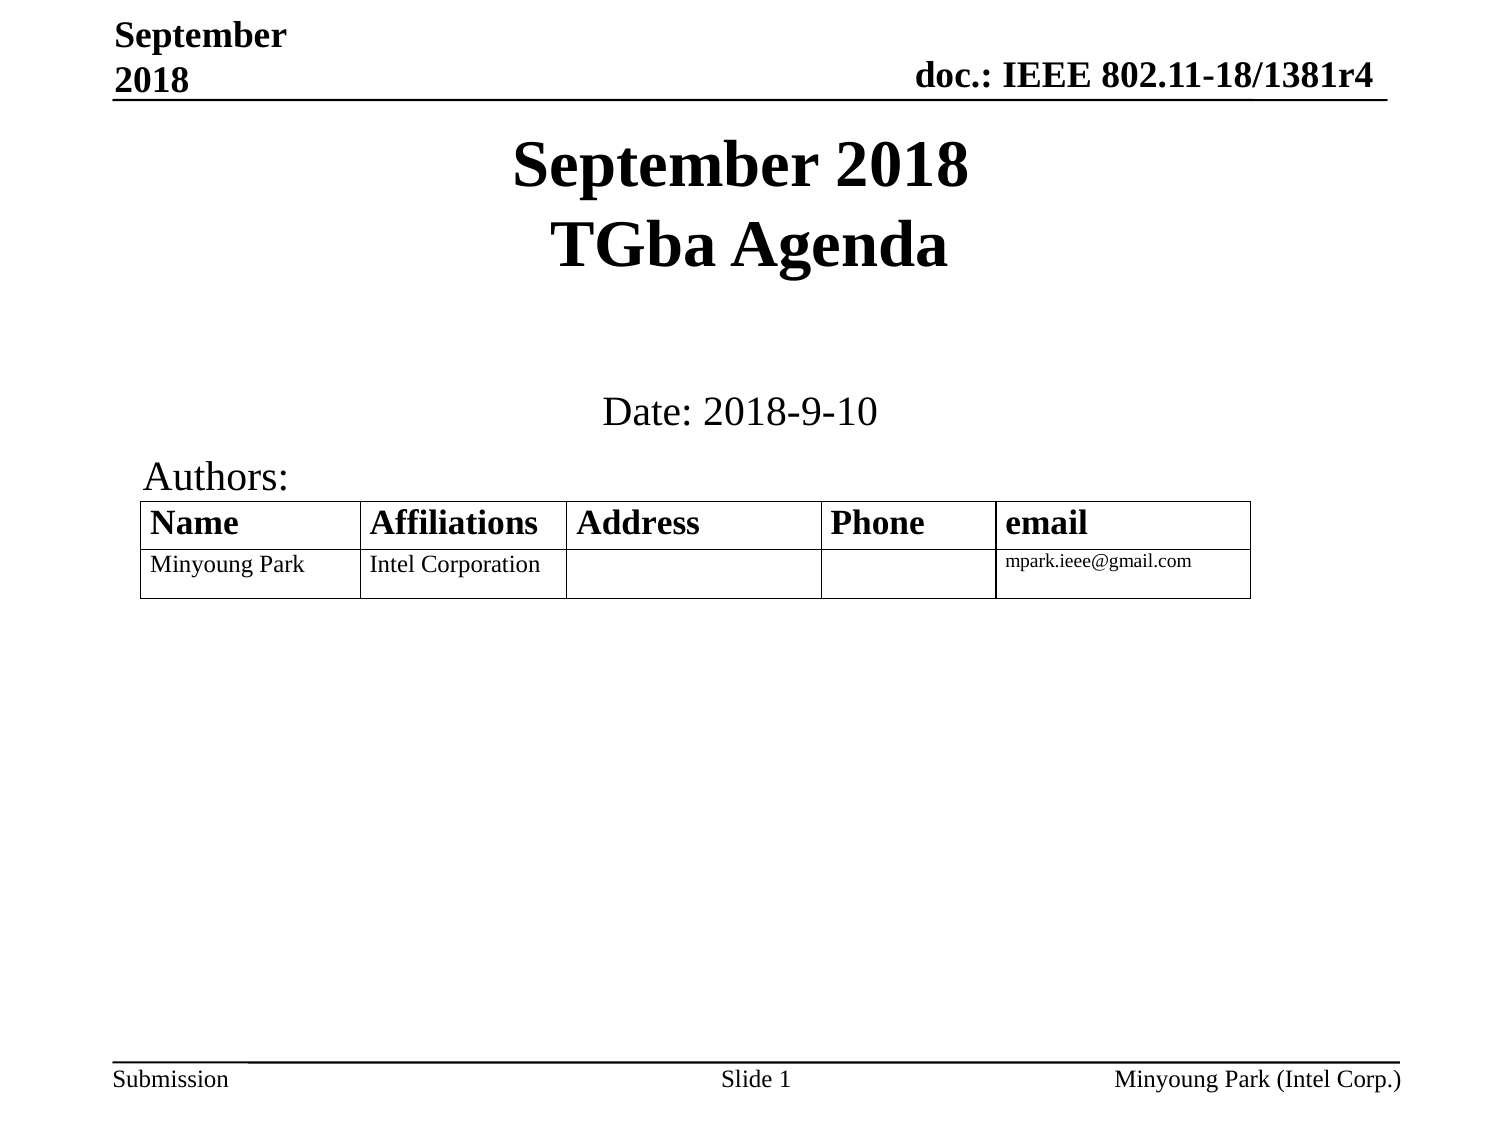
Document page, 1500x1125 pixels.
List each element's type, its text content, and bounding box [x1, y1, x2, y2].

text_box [127, 500, 1277, 925]
title September 2018 TGba Agenda [112, 112, 1388, 288]
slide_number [114, 54, 335, 101]
text_box Date: 2018-9-10 [102, 376, 1378, 442]
text_box Authors: [127, 441, 366, 500]
footer Minyoung Park (Intel Corp.) [949, 1061, 1402, 1093]
slide_number Slide 1 [712, 1061, 800, 1093]
